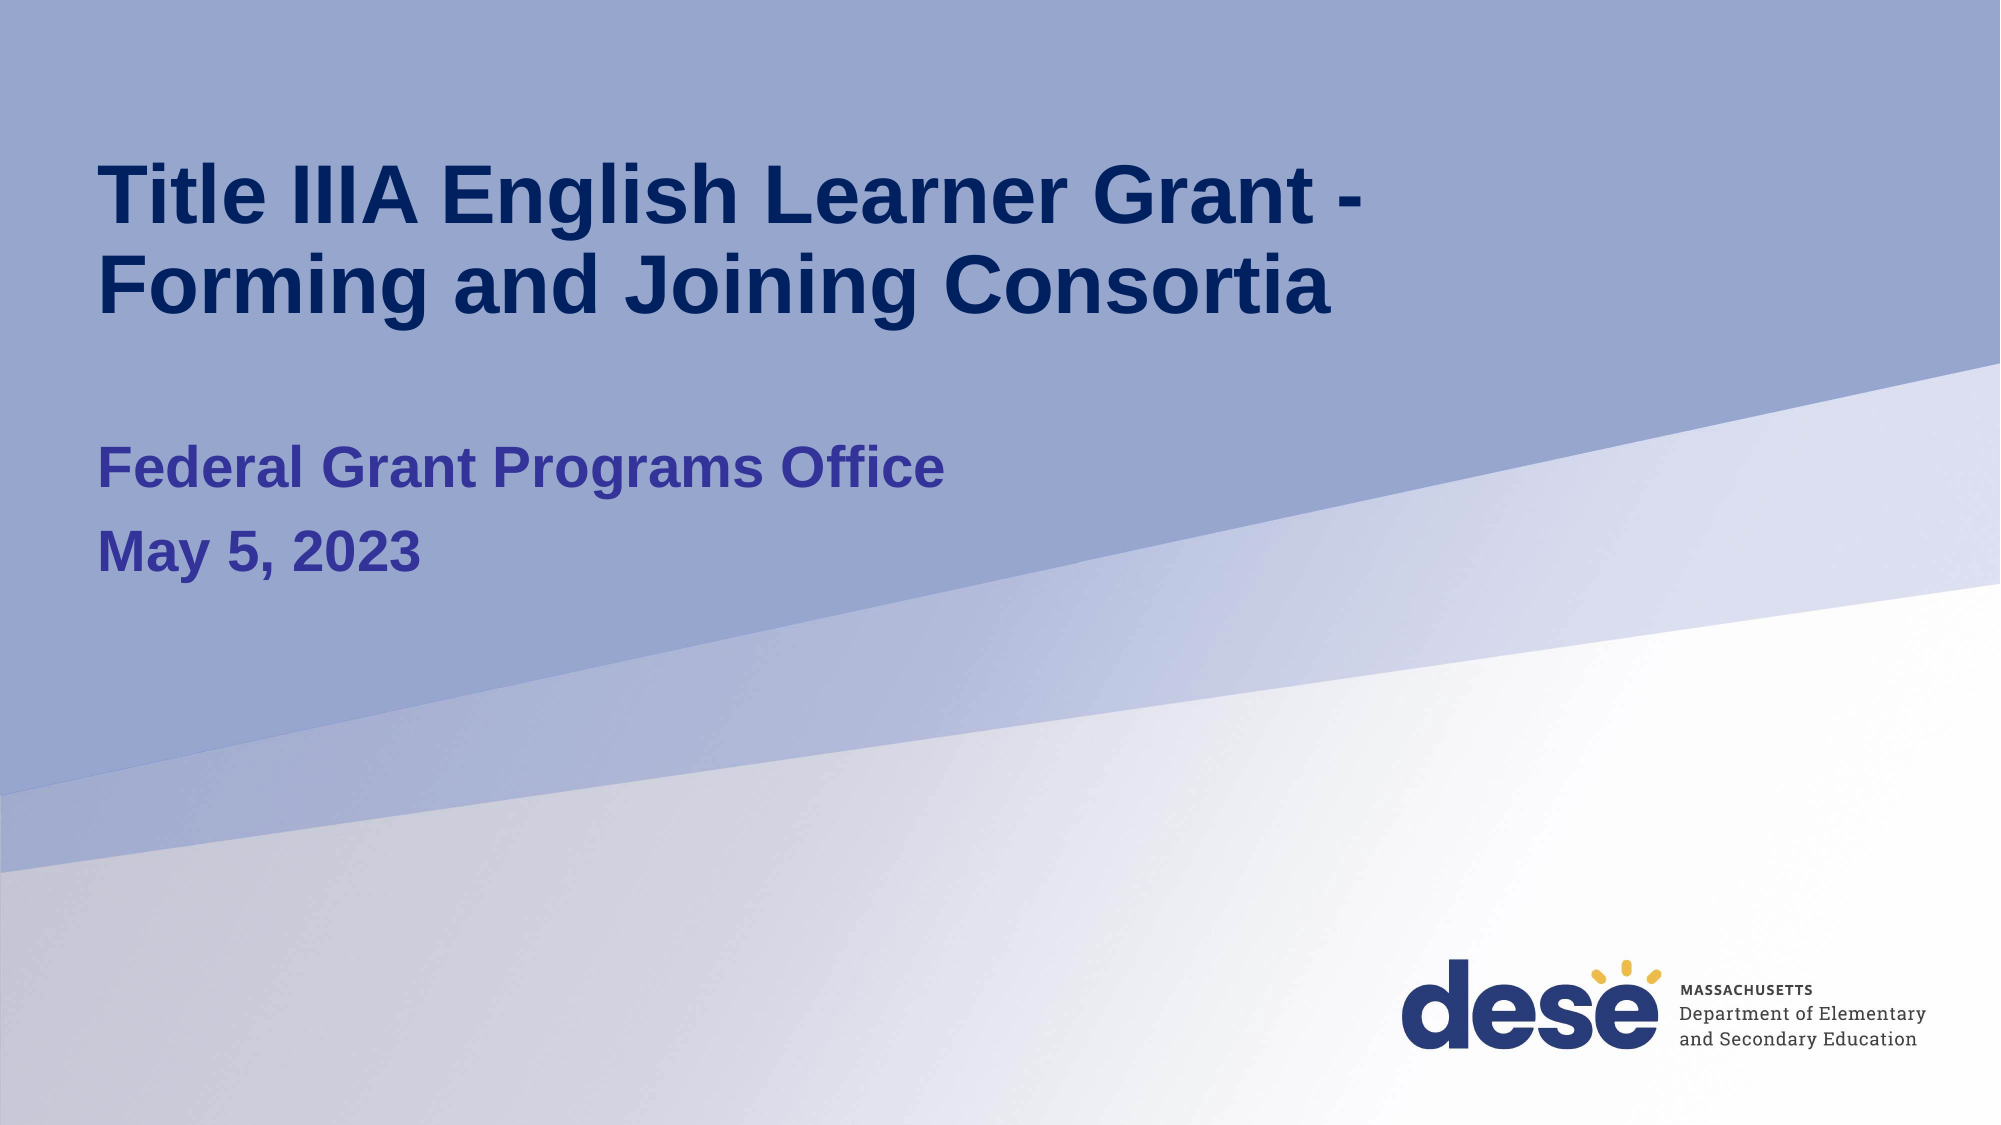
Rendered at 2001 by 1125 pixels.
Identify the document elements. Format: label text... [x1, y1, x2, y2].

subtitle Federal Grant Programs Office May 5, 2023 [82, 429, 1499, 566]
picture [0, 0, 2000, 1125]
title Title IIIA English Learner Grant - Forming and Joining Consortia [82, 113, 1499, 429]
